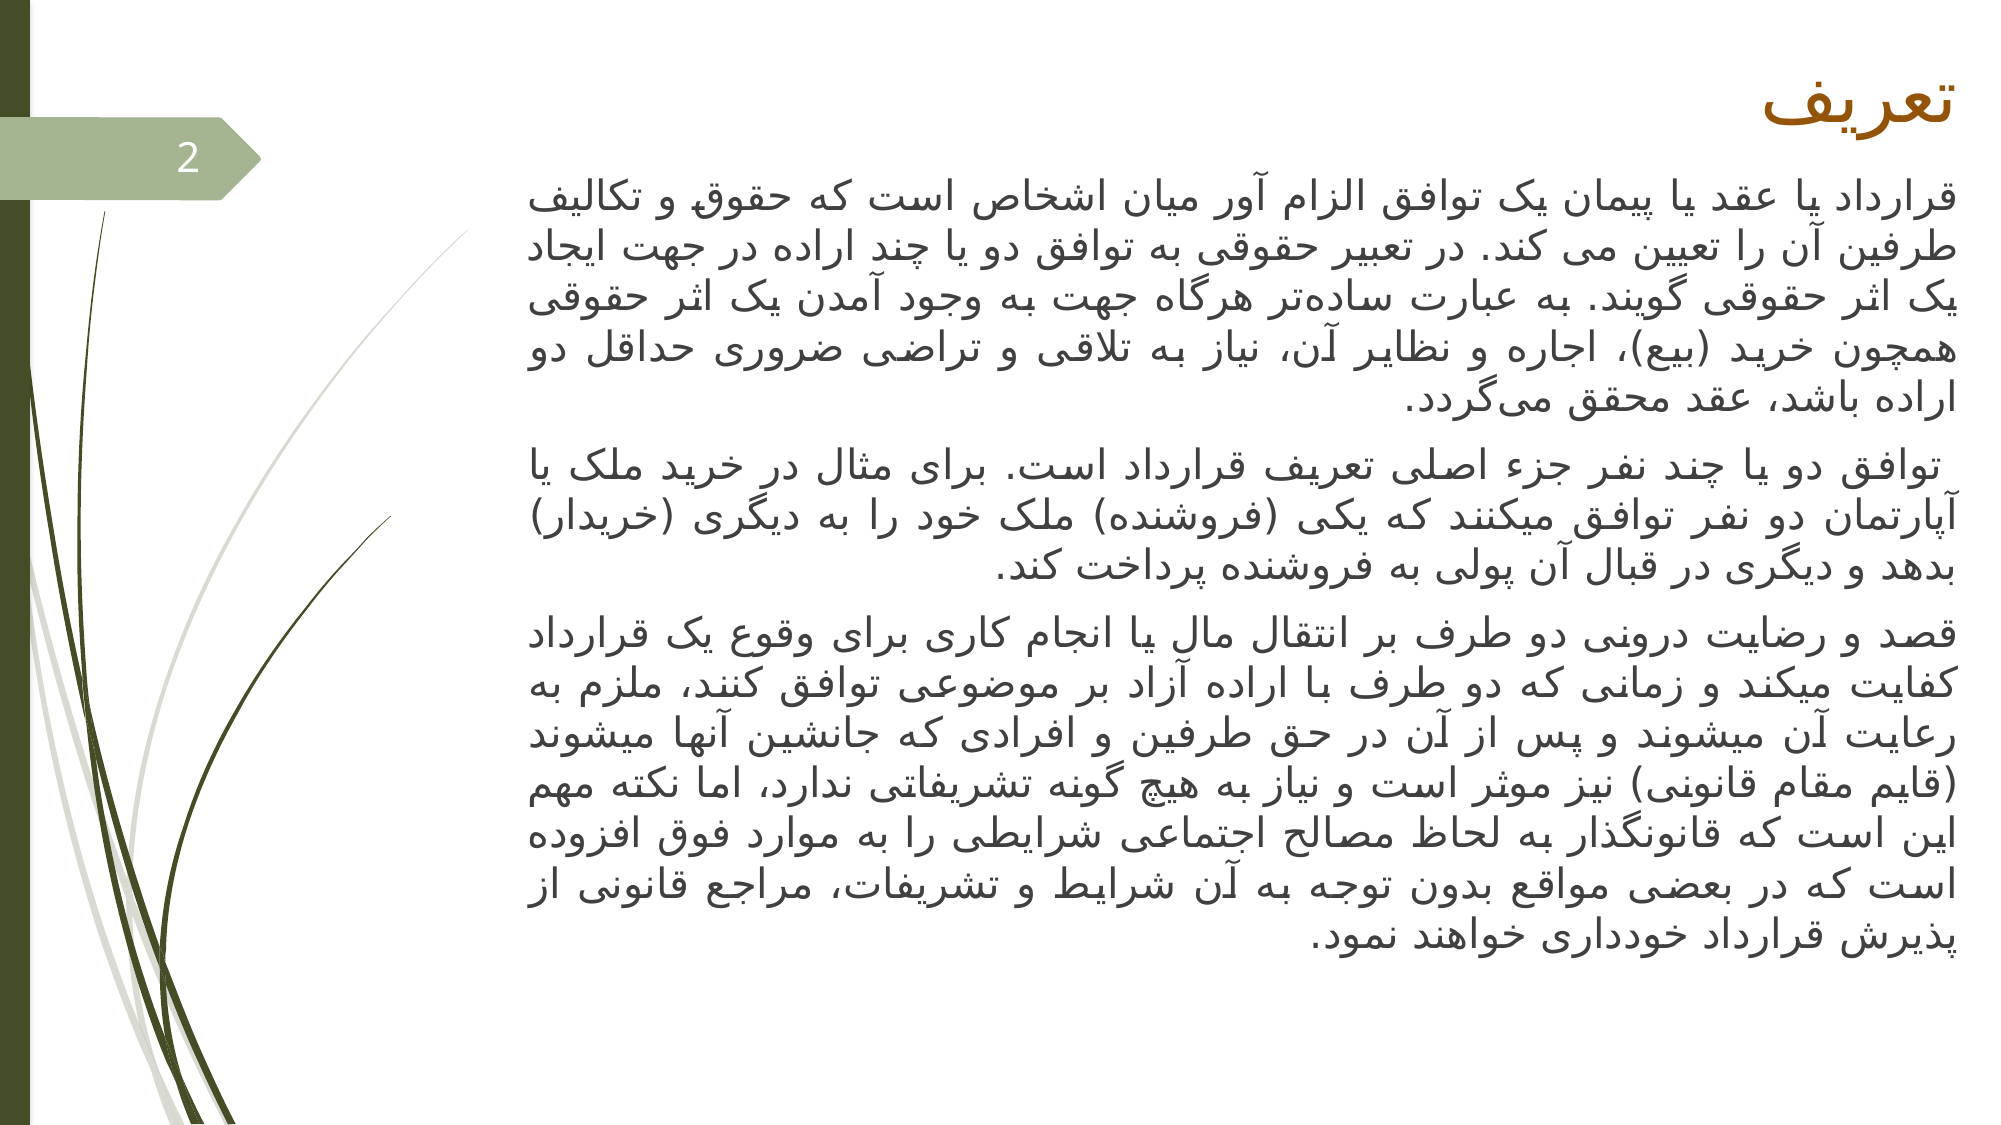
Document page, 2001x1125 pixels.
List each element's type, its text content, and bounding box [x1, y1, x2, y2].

title تعریف [510, 40, 1973, 161]
slide_number 2 [87, 129, 216, 190]
list قرارداد یا عقد یا پیمان یک توافق الزام آور میان اشخاص است که حقوق و تکالیف طرفین آن را تعیین می کند. در تعبیر حقوقی به توافق دو یا چند اراده در جهت ایجاد یک اثر حقوقی گویند. به عبارت ساده‌تر هرگاه جهت به وجود آمدن یک اثر حقوقی همچون خرید (بیع)، اجاره و نظایر آن، نیاز به تلاقی و تراضی ضروری حداقل دو اراده باشد، عقد محقق می‌گردد. توافق دو یا چند نفر جزء اصلی تعریف قرارداد است. برای مثال در خرید ملک یا آپارتمان دو نفر توافق می­کنند که یکی (فروشنده) ملک خود را به دیگری (خریدار) بدهد و دیگری در قبال آن پولی به فروشنده پرداخت کند. قصد و رضایت درونی دو طرف بر انتقال مال یا انجام کاری برای وقوع یک قرارداد کفایت می­کند و زمانی که دو طرف با اراده آزاد بر موضوعی توافق کنند، ملزم به رعایت آن می­شوند و پس از آن در حق طرفین و افرادی که جانشین آن­ها می­شوند (قایم ­مقام قانونی) نیز موثر است و نیاز به هیچ گونه تشریفاتی ندارد، اما نکته مهم این است که قانون­گذار به لحاظ مصالح اجتماعی شرایطی را به موارد فوق افزوده است که در بعضی مواقع بدون توجه به آن شرایط و تشریفات، مراجع قانونی از پذیرش قرارداد خودداری خواهند نمود. [510, 161, 1974, 970]
